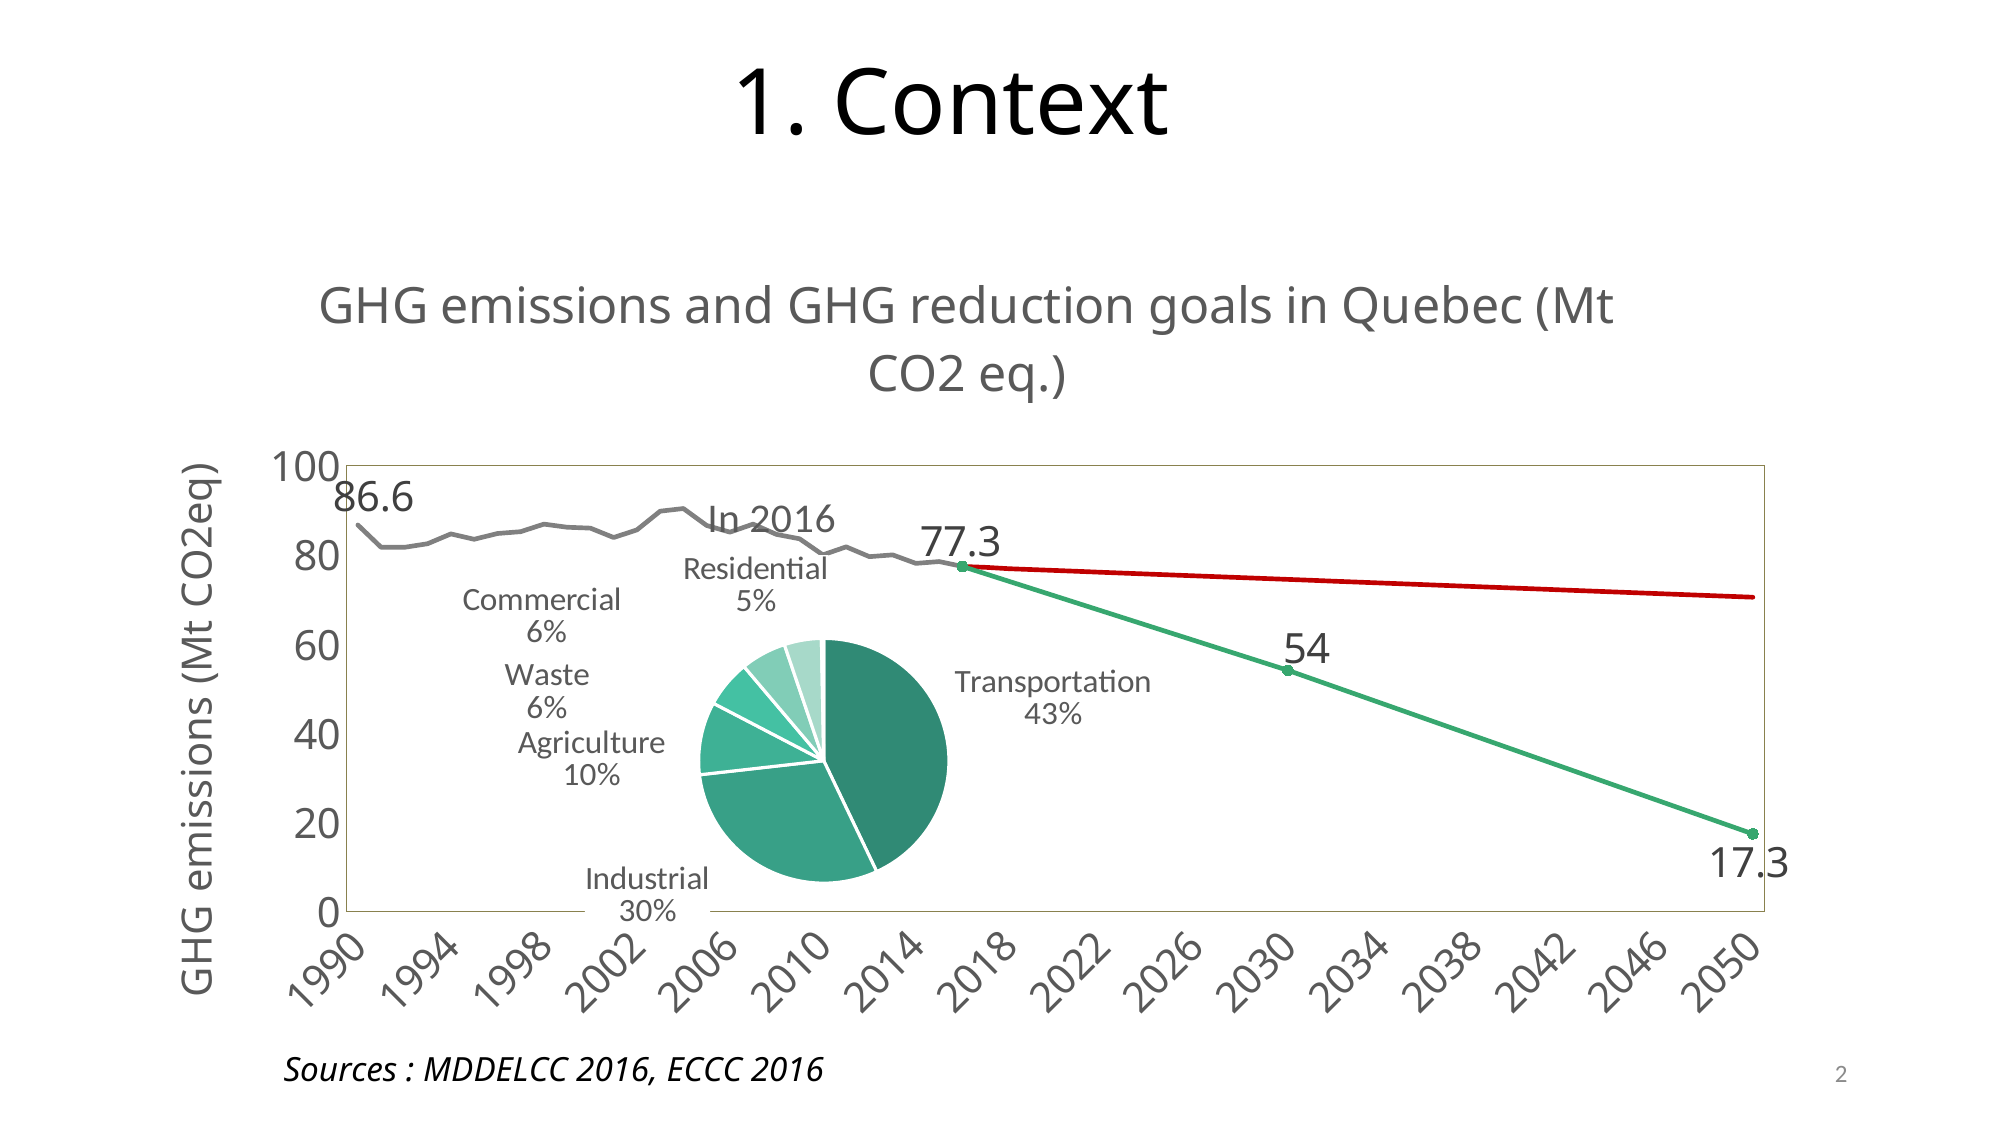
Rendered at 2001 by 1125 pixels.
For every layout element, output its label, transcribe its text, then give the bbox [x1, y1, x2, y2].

title 1. Context [0, 33, 1901, 176]
chart [127, 231, 1808, 1041]
text_box Sources : MDDELCC 2016, ECCC 2016 [268, 1041, 890, 1096]
slide_number 2 [1412, 1042, 1863, 1103]
